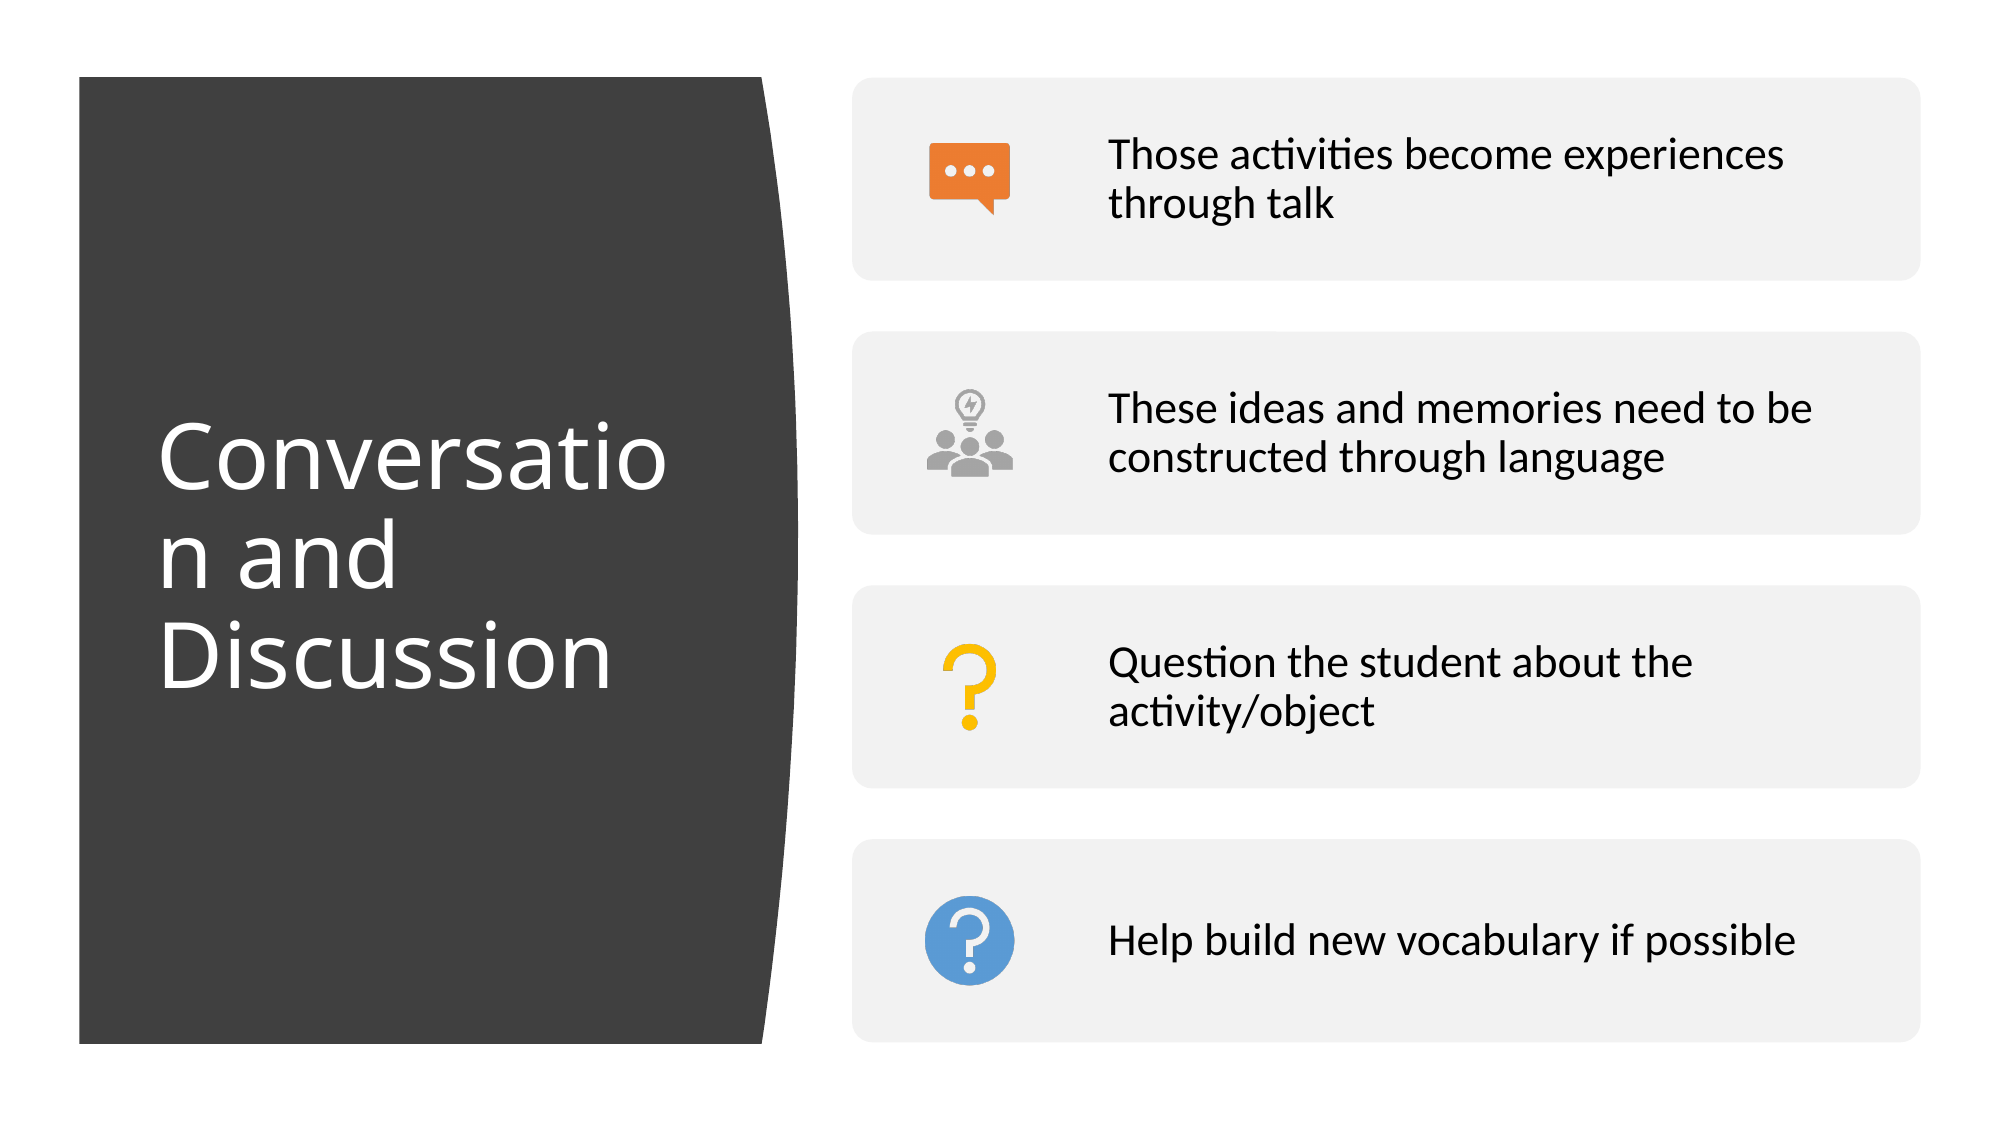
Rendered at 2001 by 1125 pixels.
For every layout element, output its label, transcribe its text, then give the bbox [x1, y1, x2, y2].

title Conversation and Discussion [141, 166, 702, 953]
text_box [78, 76, 800, 1045]
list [852, 77, 1921, 1043]
